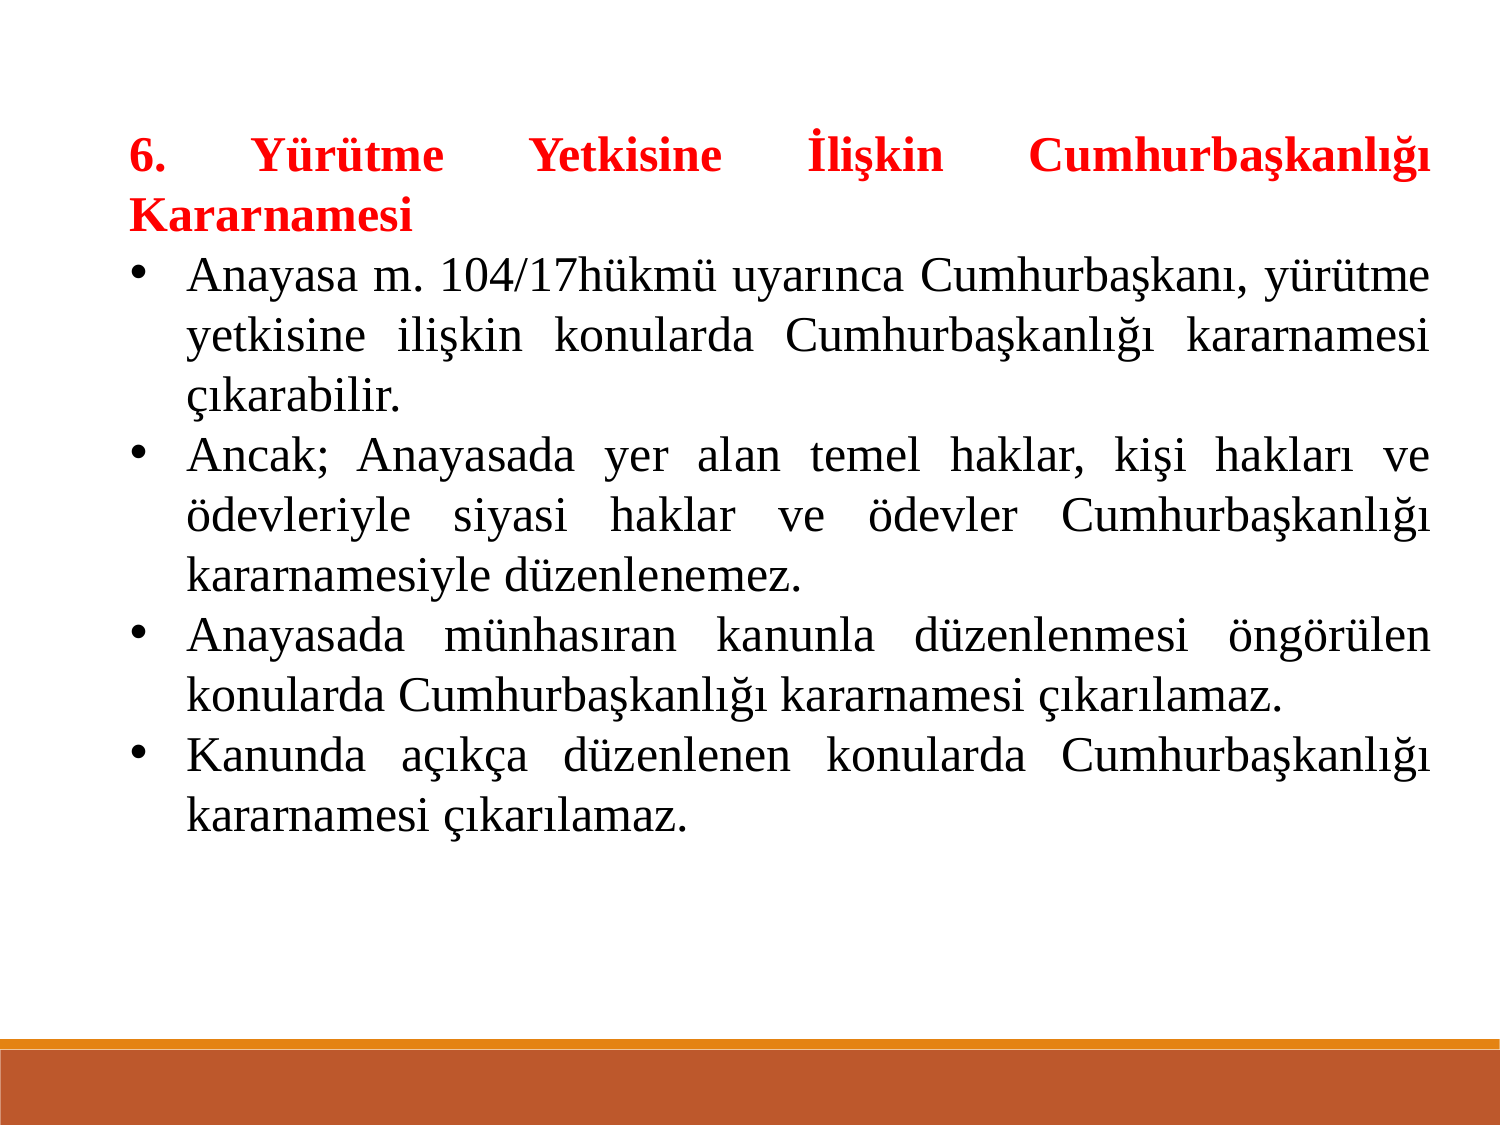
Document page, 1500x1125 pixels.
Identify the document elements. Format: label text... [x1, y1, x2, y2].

text_box 6. Yürütme Yetkisine İlişkin Cumhurbaşkanlığı Kararnamesi Anayasa m. 104/17hükmü uyarınca Cumhurbaşkanı, yürütme yetkisine ilişkin konularda Cumhurbaşkanlığı kararnamesi çıkarabilir. Ancak; Anayasada yer alan temel haklar, kişi hakları ve ödevleriyle siyasi haklar ve ödevler Cumhurbaşkanlığı kararnamesiyle düzenlenemez. Anayasada münhasıran kanunla düzenlenmesi öngörülen konularda Cumhurbaşkanlığı kararnamesi çıkarılamaz. Kanunda açıkça düzenlenen konularda Cumhurbaşkanlığı kararnamesi çıkarılamaz. [115, 113, 1447, 849]
